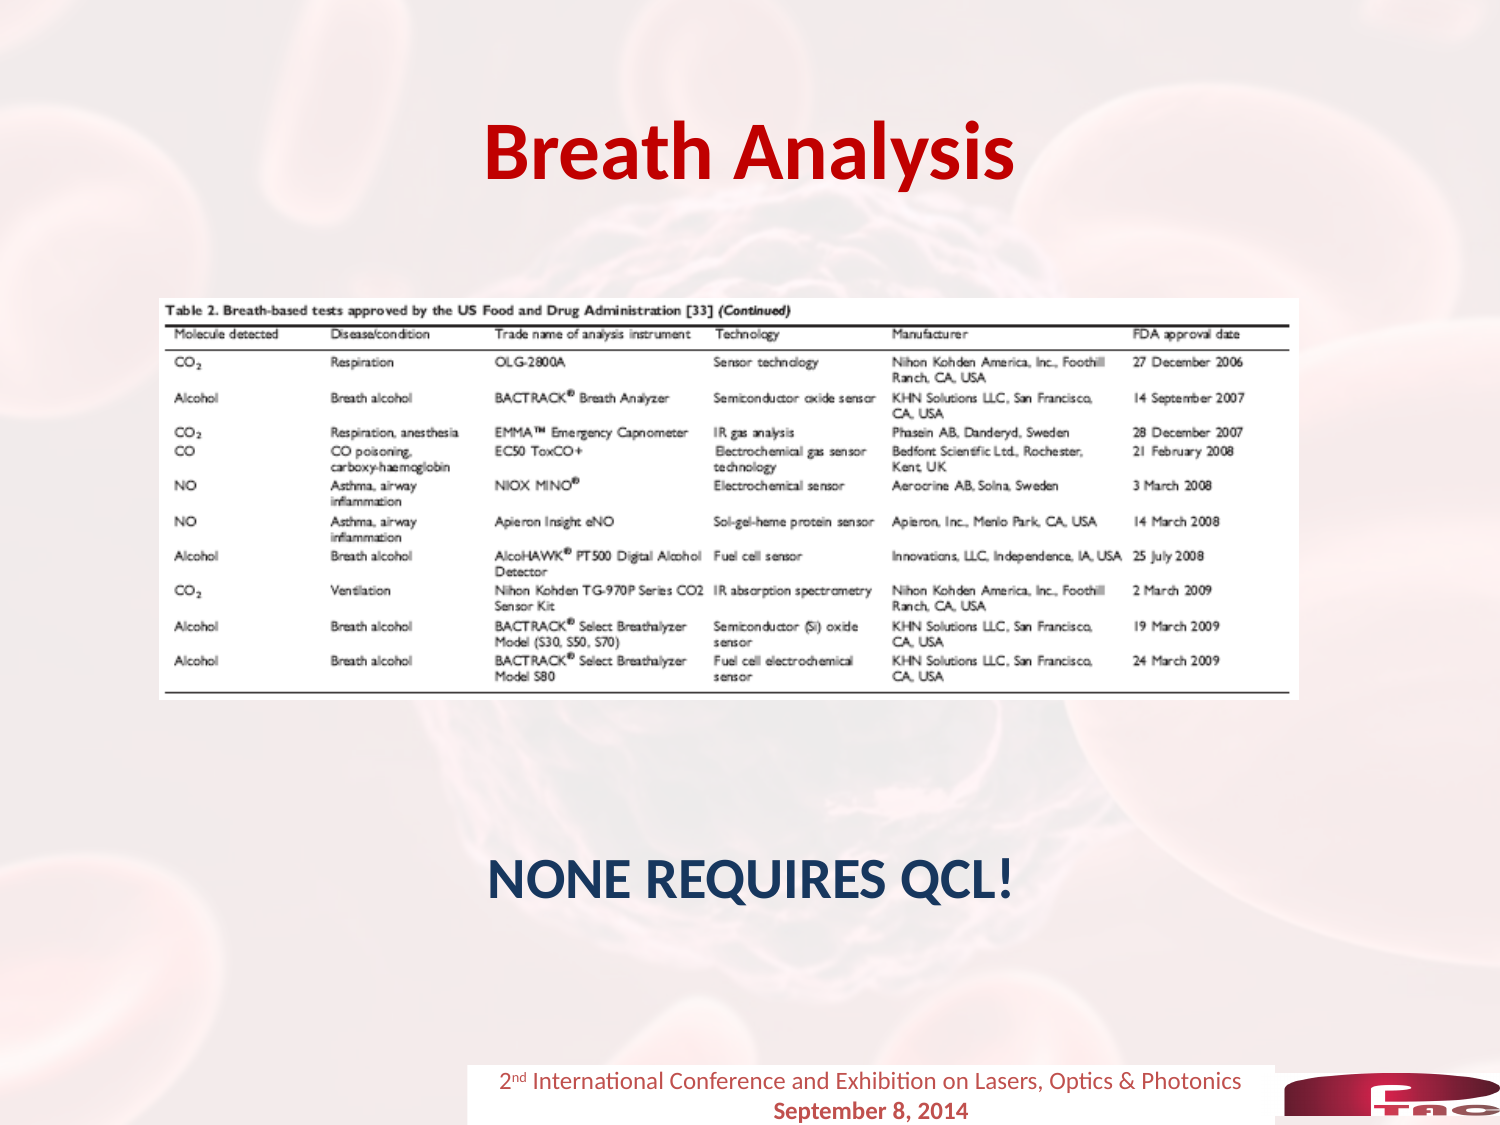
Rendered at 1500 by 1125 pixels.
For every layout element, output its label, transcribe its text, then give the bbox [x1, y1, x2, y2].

text_box NONE REQUIRES QCL! [473, 832, 1031, 918]
picture [1260, 1073, 1500, 1117]
text_box Breath Analysis [112, 25, 1388, 267]
picture [159, 298, 1299, 701]
footer 2nd International Conference and Exhibition on Lasers, Optics & Photonics September 8, 2014 [467, 1065, 1275, 1125]
